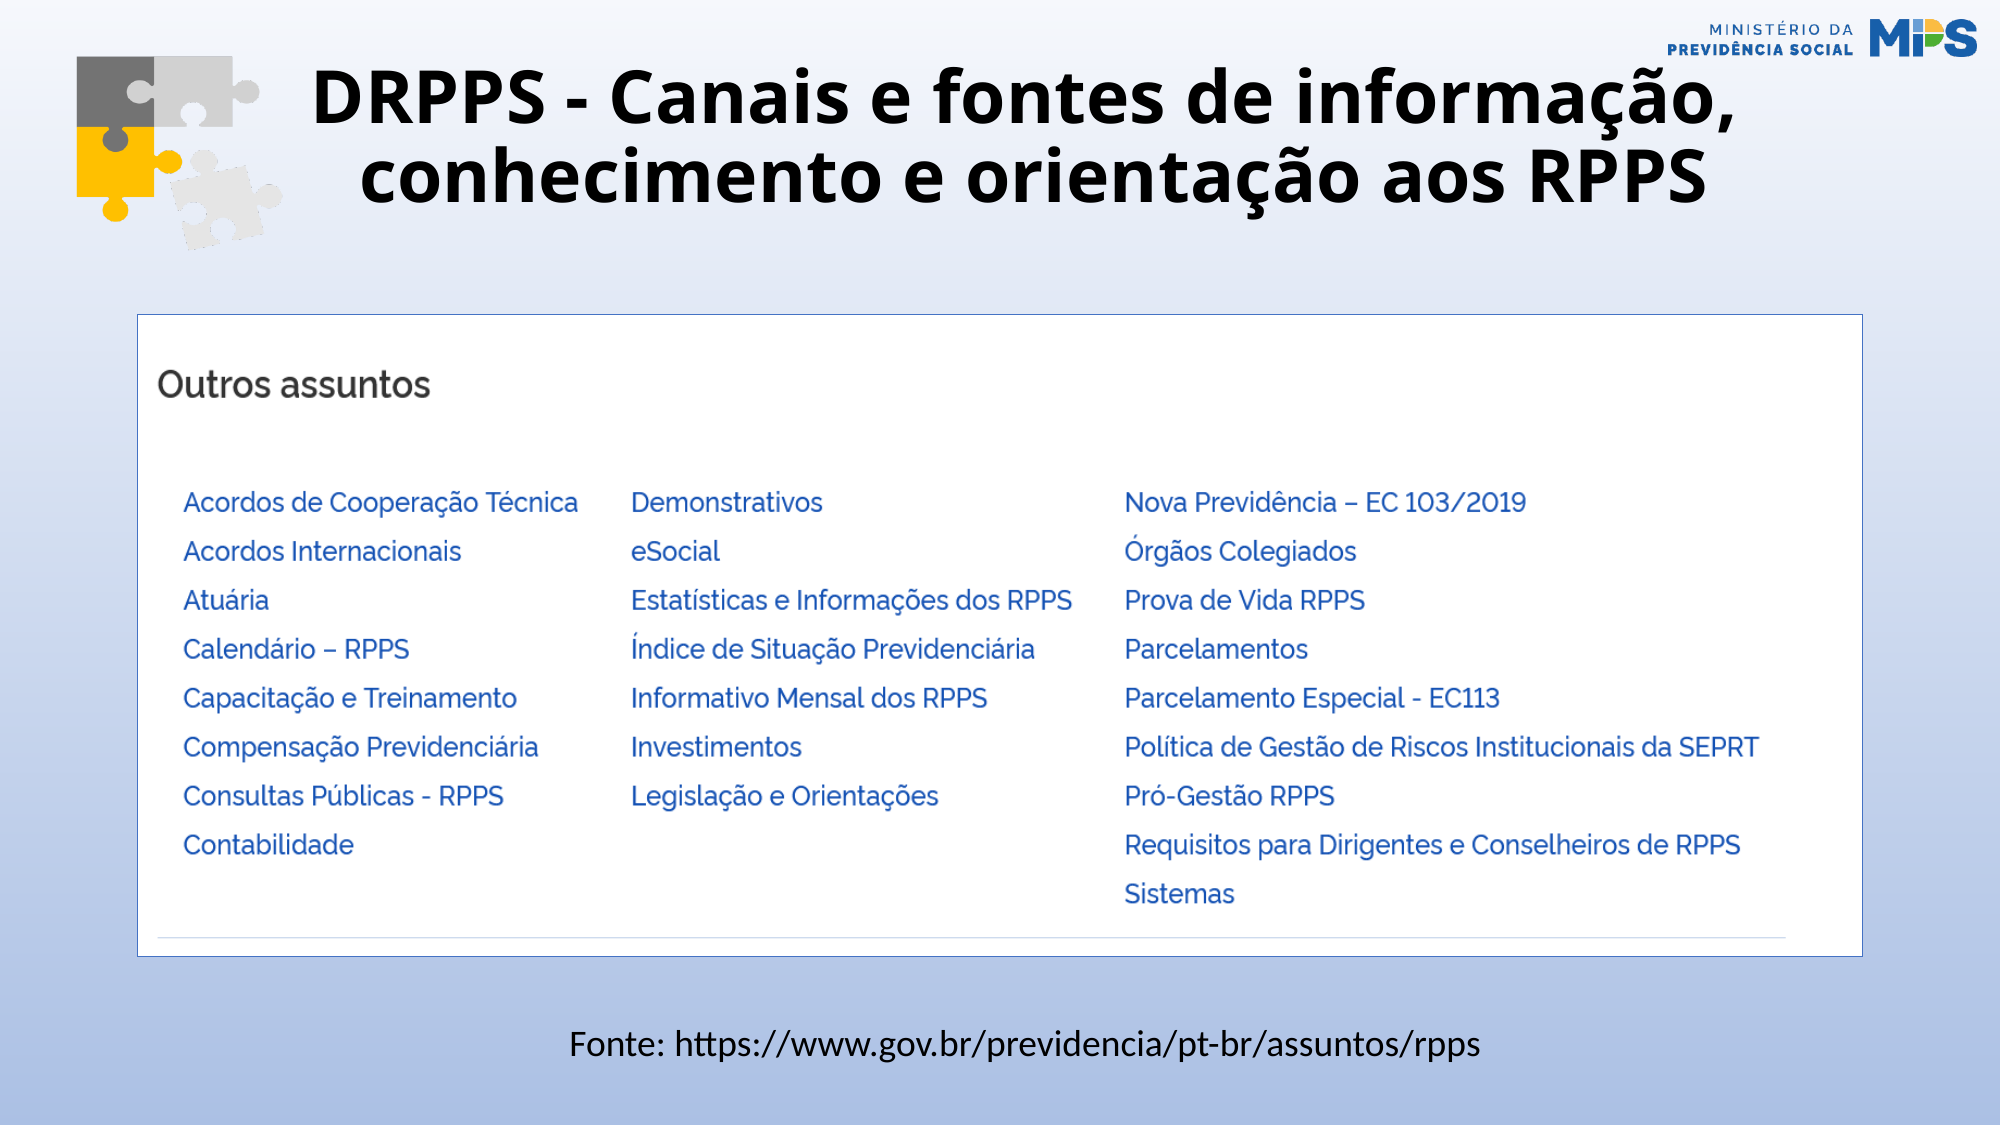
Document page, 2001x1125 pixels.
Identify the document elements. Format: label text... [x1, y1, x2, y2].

text_box Fonte: https://www.gov.br/previdencia/pt-br/assuntos/rpps [554, 1011, 1555, 1072]
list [137, 314, 1863, 957]
title DRPPS - Canais e fontes de informação, conhecimento e orientação aos RPPS [363, 52, 1964, 227]
picture [0, 0, 363, 315]
picture [1668, 19, 1977, 57]
